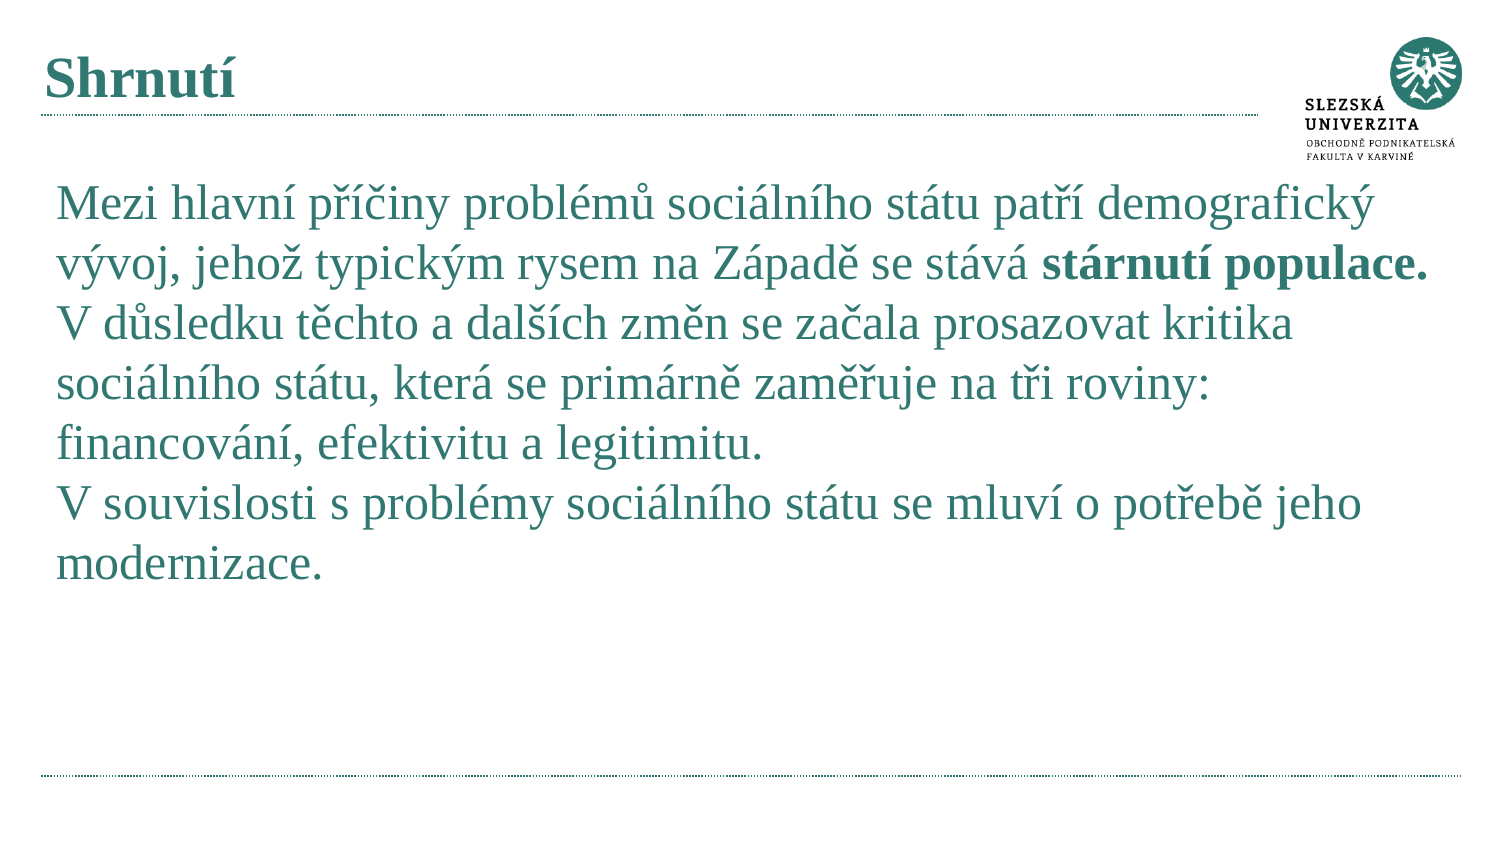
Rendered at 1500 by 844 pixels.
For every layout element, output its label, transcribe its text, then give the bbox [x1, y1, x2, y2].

title Shrnutí [29, 32, 1282, 162]
picture [1305, 37, 1462, 160]
list Mezi hlavní příčiny problémů sociálního státu patří demografický vývoj, jehož typickým rysem na Západě se stává stárnutí populace. V důsledku těchto a dalších změn se začala prosazovat kritika sociálního státu, která se primárně zaměřuje na tři roviny: financování, efektivitu a legitimitu. V souvislosti s problémy sociálního státu se mluví o potřebě jeho modernizace. [41, 161, 1483, 765]
